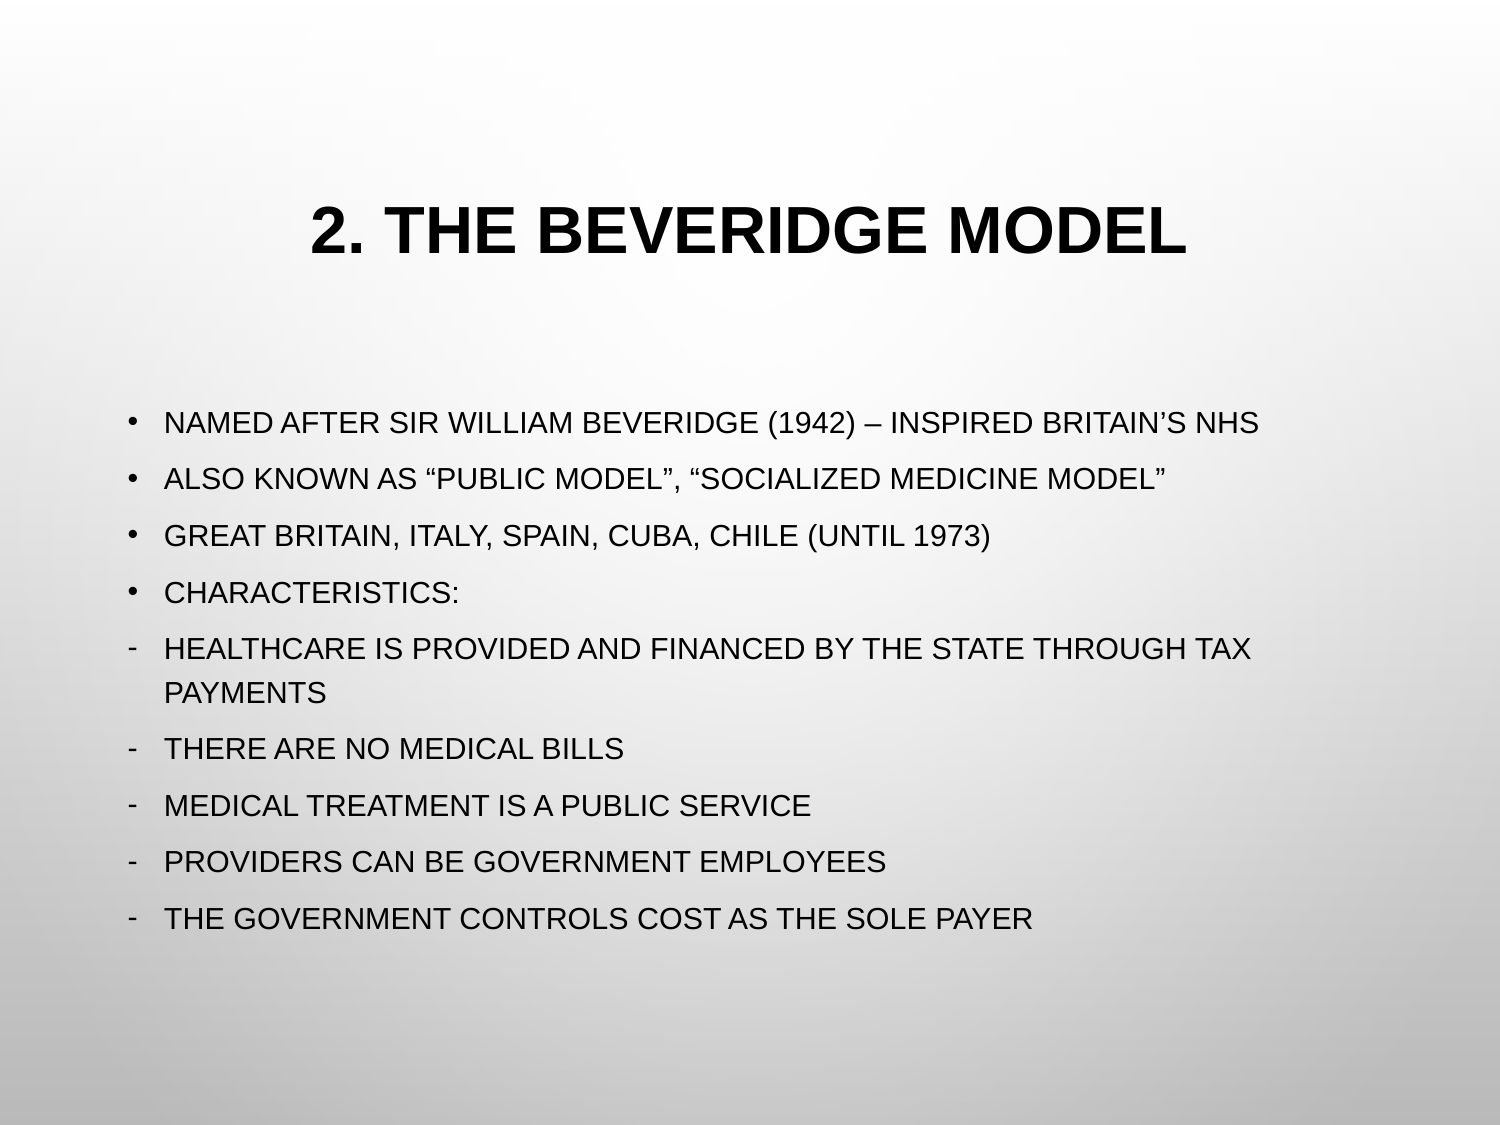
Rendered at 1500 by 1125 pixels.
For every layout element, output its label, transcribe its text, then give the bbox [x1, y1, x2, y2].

picture [0, 0, 1500, 1125]
list Named after Sir William Beveridge (1942) – inspired Britain’s NHS Also known as “Public Model”, “Socialized Medicine Model” Great Britain, Italy, Spain, Cuba, Chile (until 1973) Characteristics: Healthcare is provided and financed by the State through tax payments There are no medical bills Medical treatment is a public service Providers can be government employees The government controls cost as the sole payer [112, 388, 1388, 950]
title 2. The Beveridge Model [112, 101, 1388, 364]
